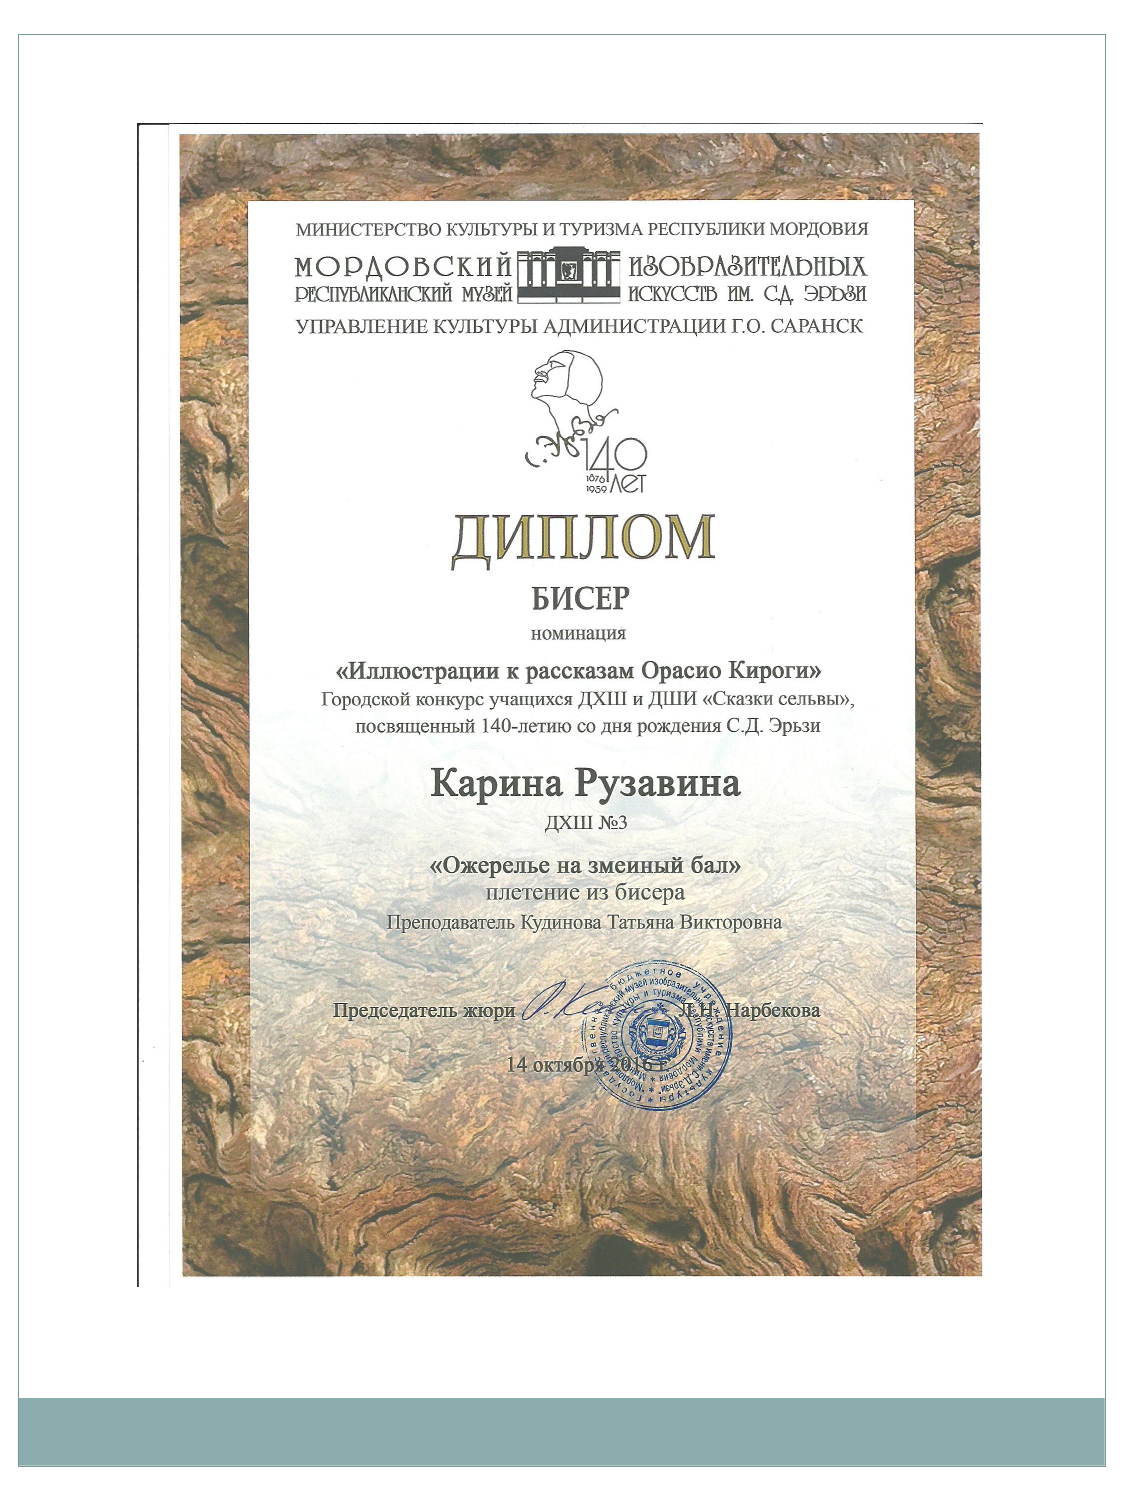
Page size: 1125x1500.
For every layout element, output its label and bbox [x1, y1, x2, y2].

picture [136, 123, 983, 1287]
